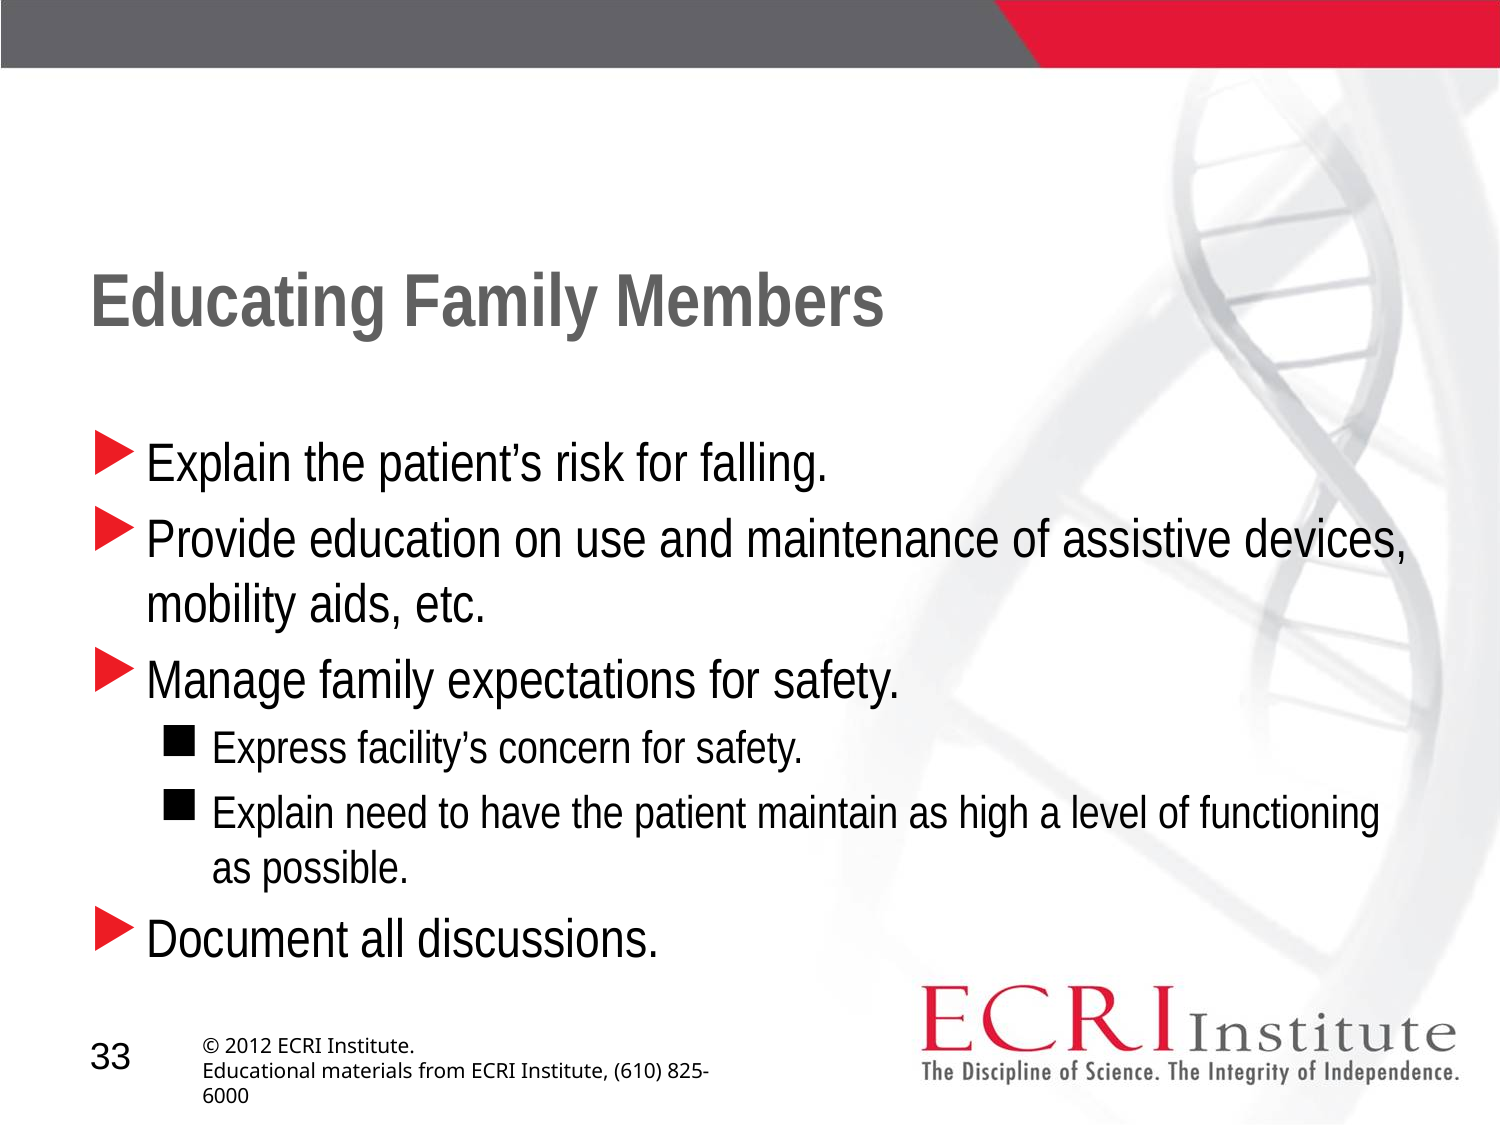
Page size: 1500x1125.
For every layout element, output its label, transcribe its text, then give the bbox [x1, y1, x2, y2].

picture [0, 0, 1500, 1125]
list Explain the patient’s risk for falling. Provide education on use and maintenance of assistive devices, mobility aids, etc. Manage family expectations for safety. Express facility’s concern for safety. Explain need to have the patient maintain as high a level of functioning as possible. Document all discussions. [74, 419, 1426, 951]
title Educating Family Members [74, 202, 1426, 391]
